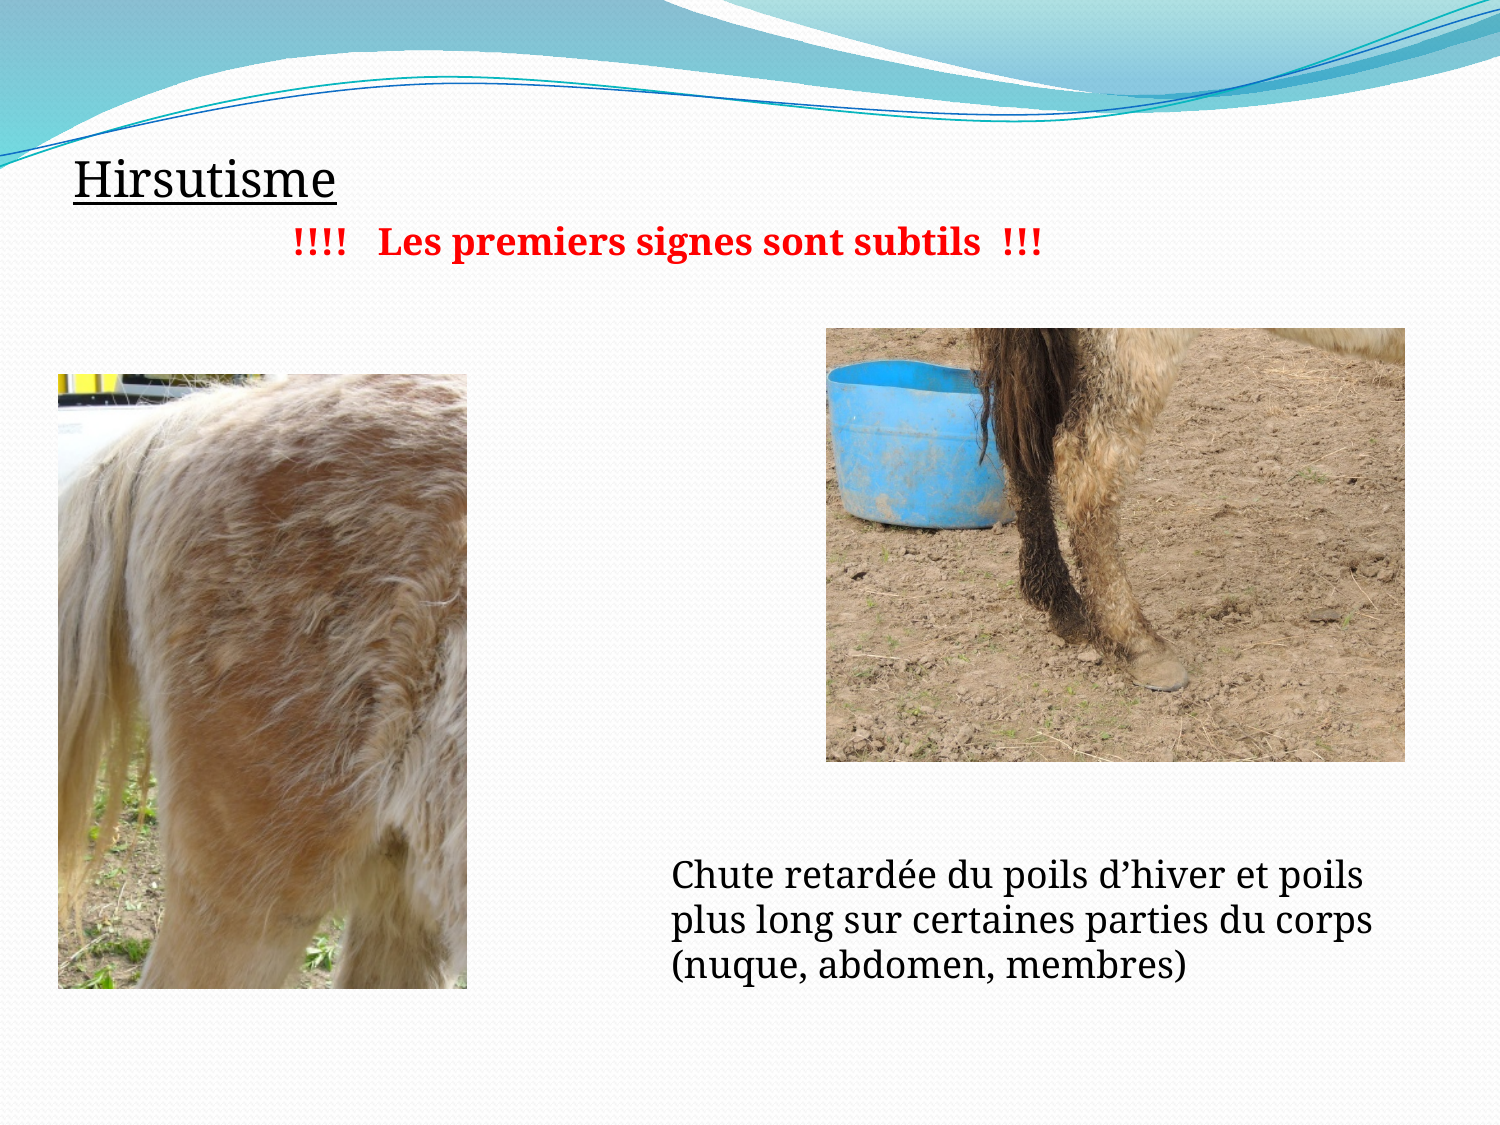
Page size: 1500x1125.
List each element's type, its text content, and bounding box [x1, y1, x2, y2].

text_box Hirsutisme [58, 140, 821, 216]
text_box Chute retardée du poils d’hiver et poils plus long sur certaines parties du corps (nuque, abdomen, membres) [656, 843, 1430, 994]
picture [58, 374, 467, 990]
picture [826, 327, 1405, 762]
text_box !!!! Les premiers signes sont subtils !!! [70, 210, 1266, 271]
